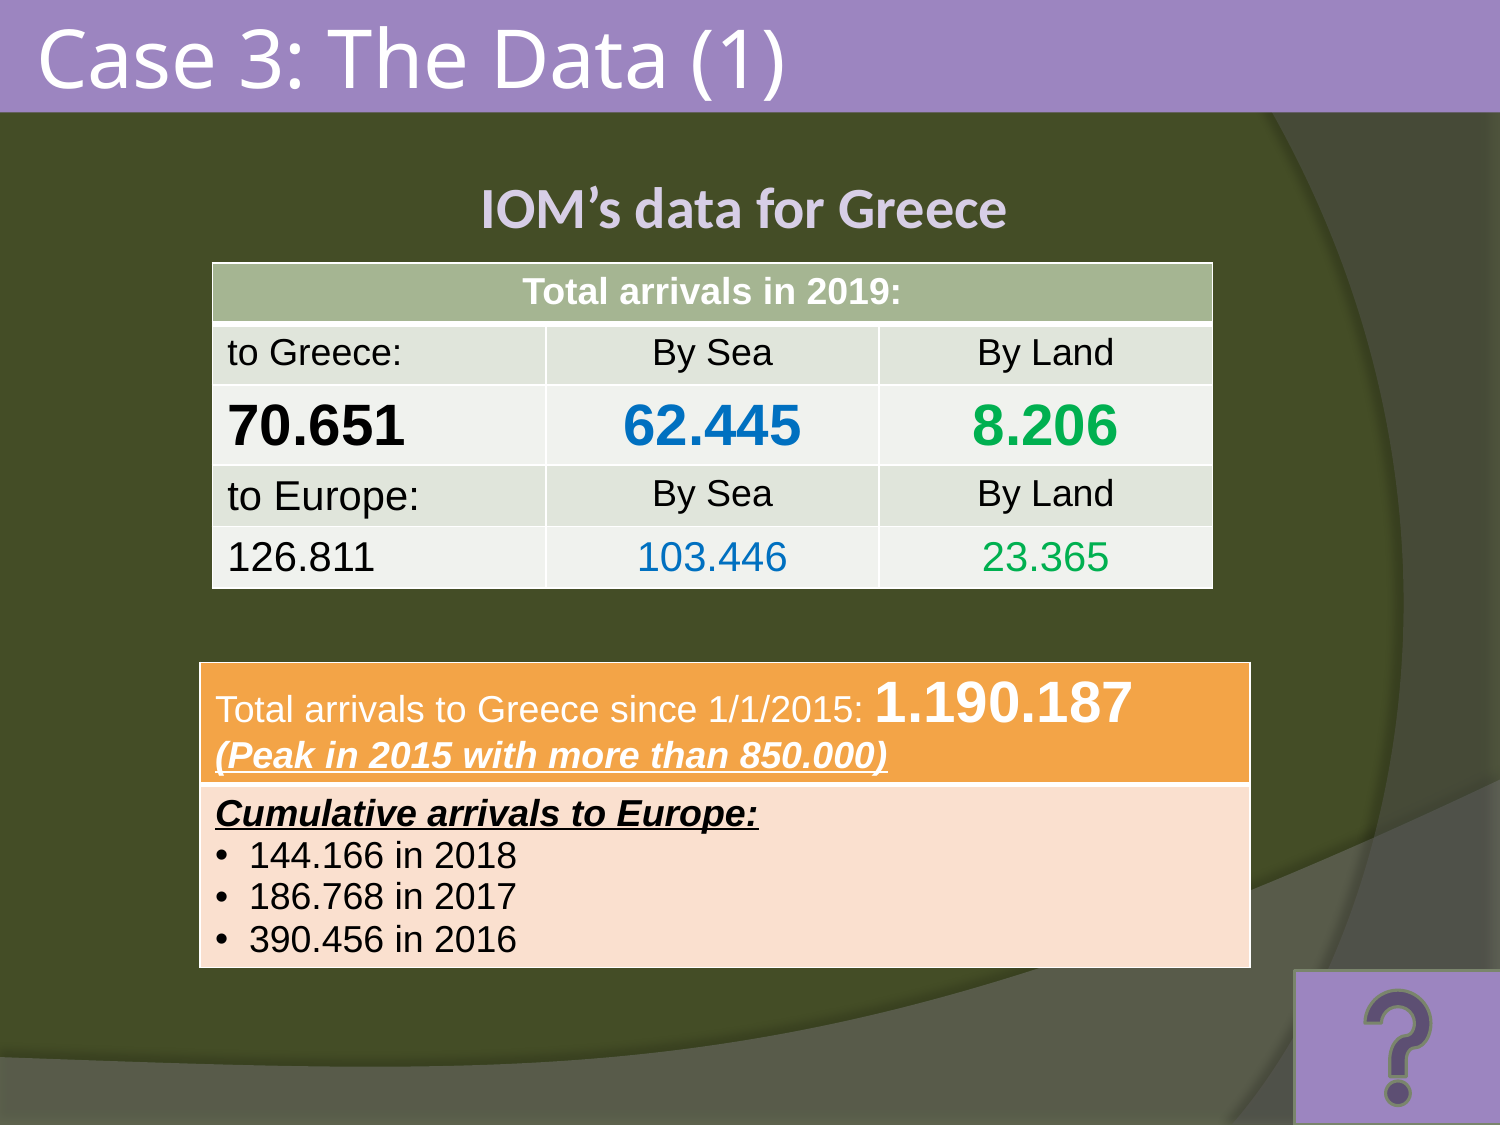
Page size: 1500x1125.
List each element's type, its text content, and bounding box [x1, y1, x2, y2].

text_box Case 3: The Data (1) [0, 0, 1500, 113]
table_cell Cumulative arrivals to Europe: 144.166 in 2018 186.768 in 2017 390.456 in 2016 [201, 787, 1249, 967]
table_cell 8.206 [880, 386, 1212, 464]
table_header Total arrivals in 2019: [213, 264, 1212, 321]
table_cell to Europe: [213, 466, 545, 526]
table_cell By Sea [547, 327, 878, 384]
table_cell 23.365 [880, 527, 1212, 587]
table_header Total arrivals to Greece since 1/1/2015: 1.190.187 (Peak in 2015 with more than 850.000) [201, 663, 1249, 782]
table_cell 126.811 [213, 527, 545, 587]
table_cell to Greece: [213, 327, 545, 384]
table_cell By Land [880, 466, 1212, 526]
text_box [1293, 969, 1500, 1125]
table_cell 62.445 [547, 386, 878, 464]
table_cell By Land [880, 327, 1212, 384]
table_cell 70.651 [213, 386, 545, 464]
table_cell 103.446 [547, 527, 878, 587]
table_cell By Sea [547, 466, 878, 526]
text_box IOM’s data for Greece [466, 162, 1024, 248]
